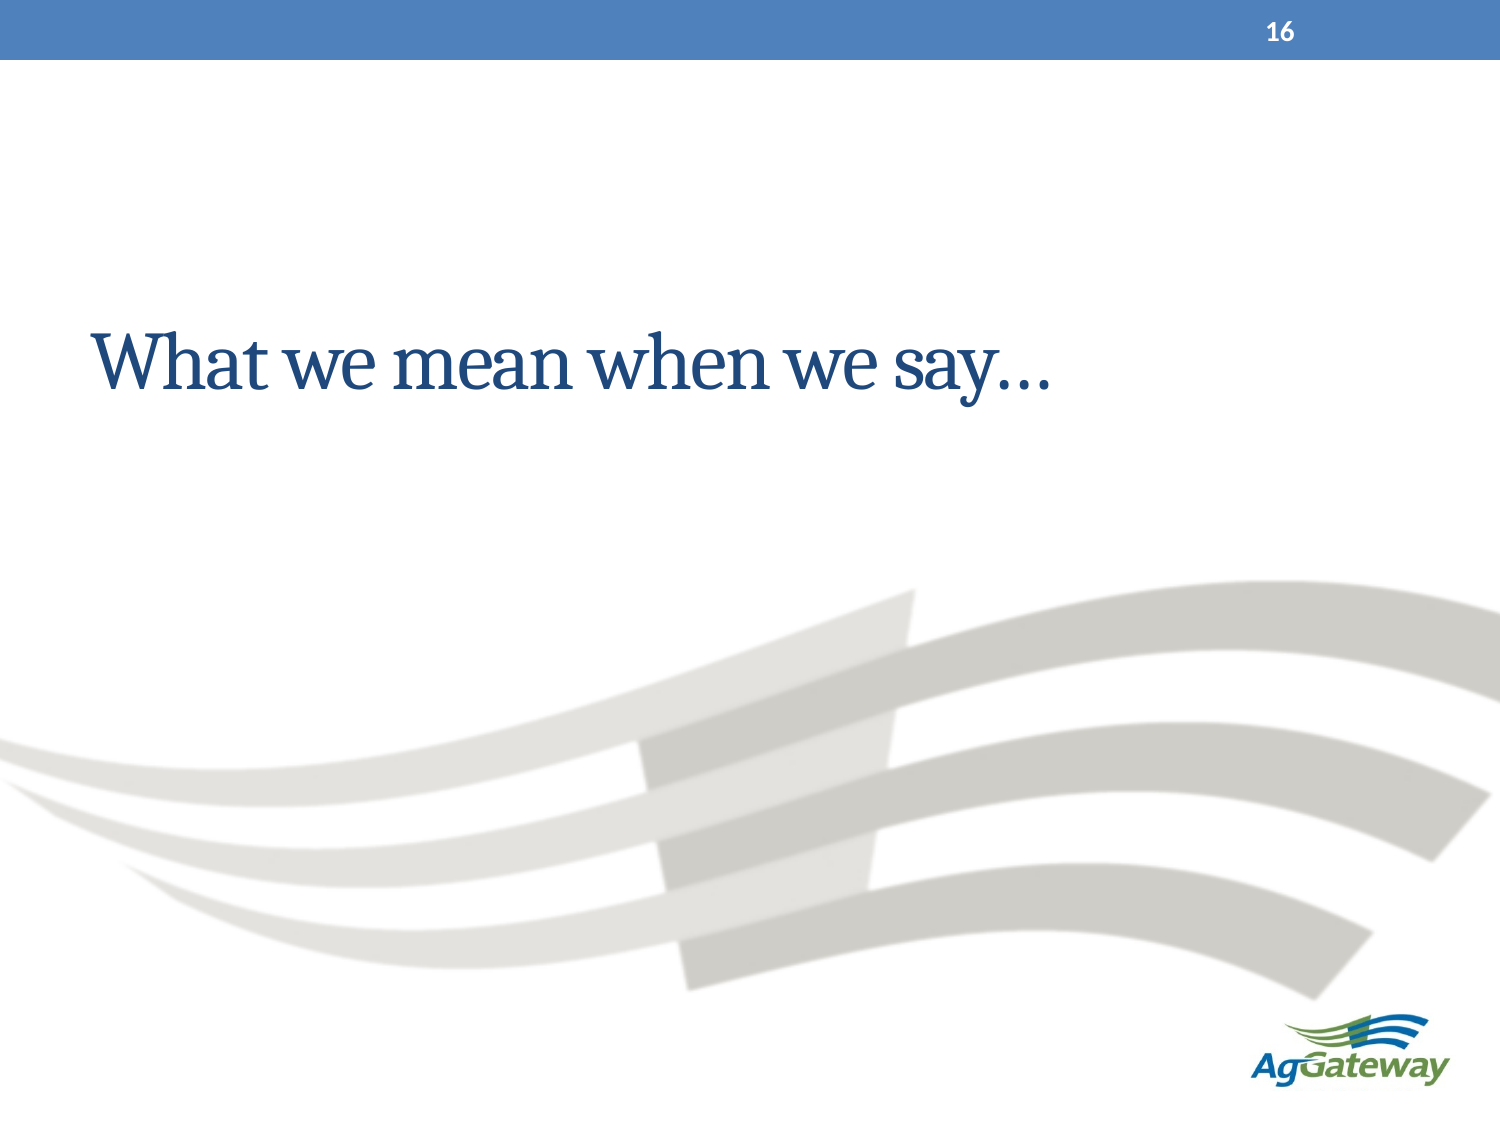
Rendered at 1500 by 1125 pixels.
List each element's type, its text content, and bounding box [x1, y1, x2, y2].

title What we mean when we say… [75, 275, 1425, 438]
picture [1237, 1013, 1463, 1091]
slide_number 16 [1250, 3, 1425, 57]
